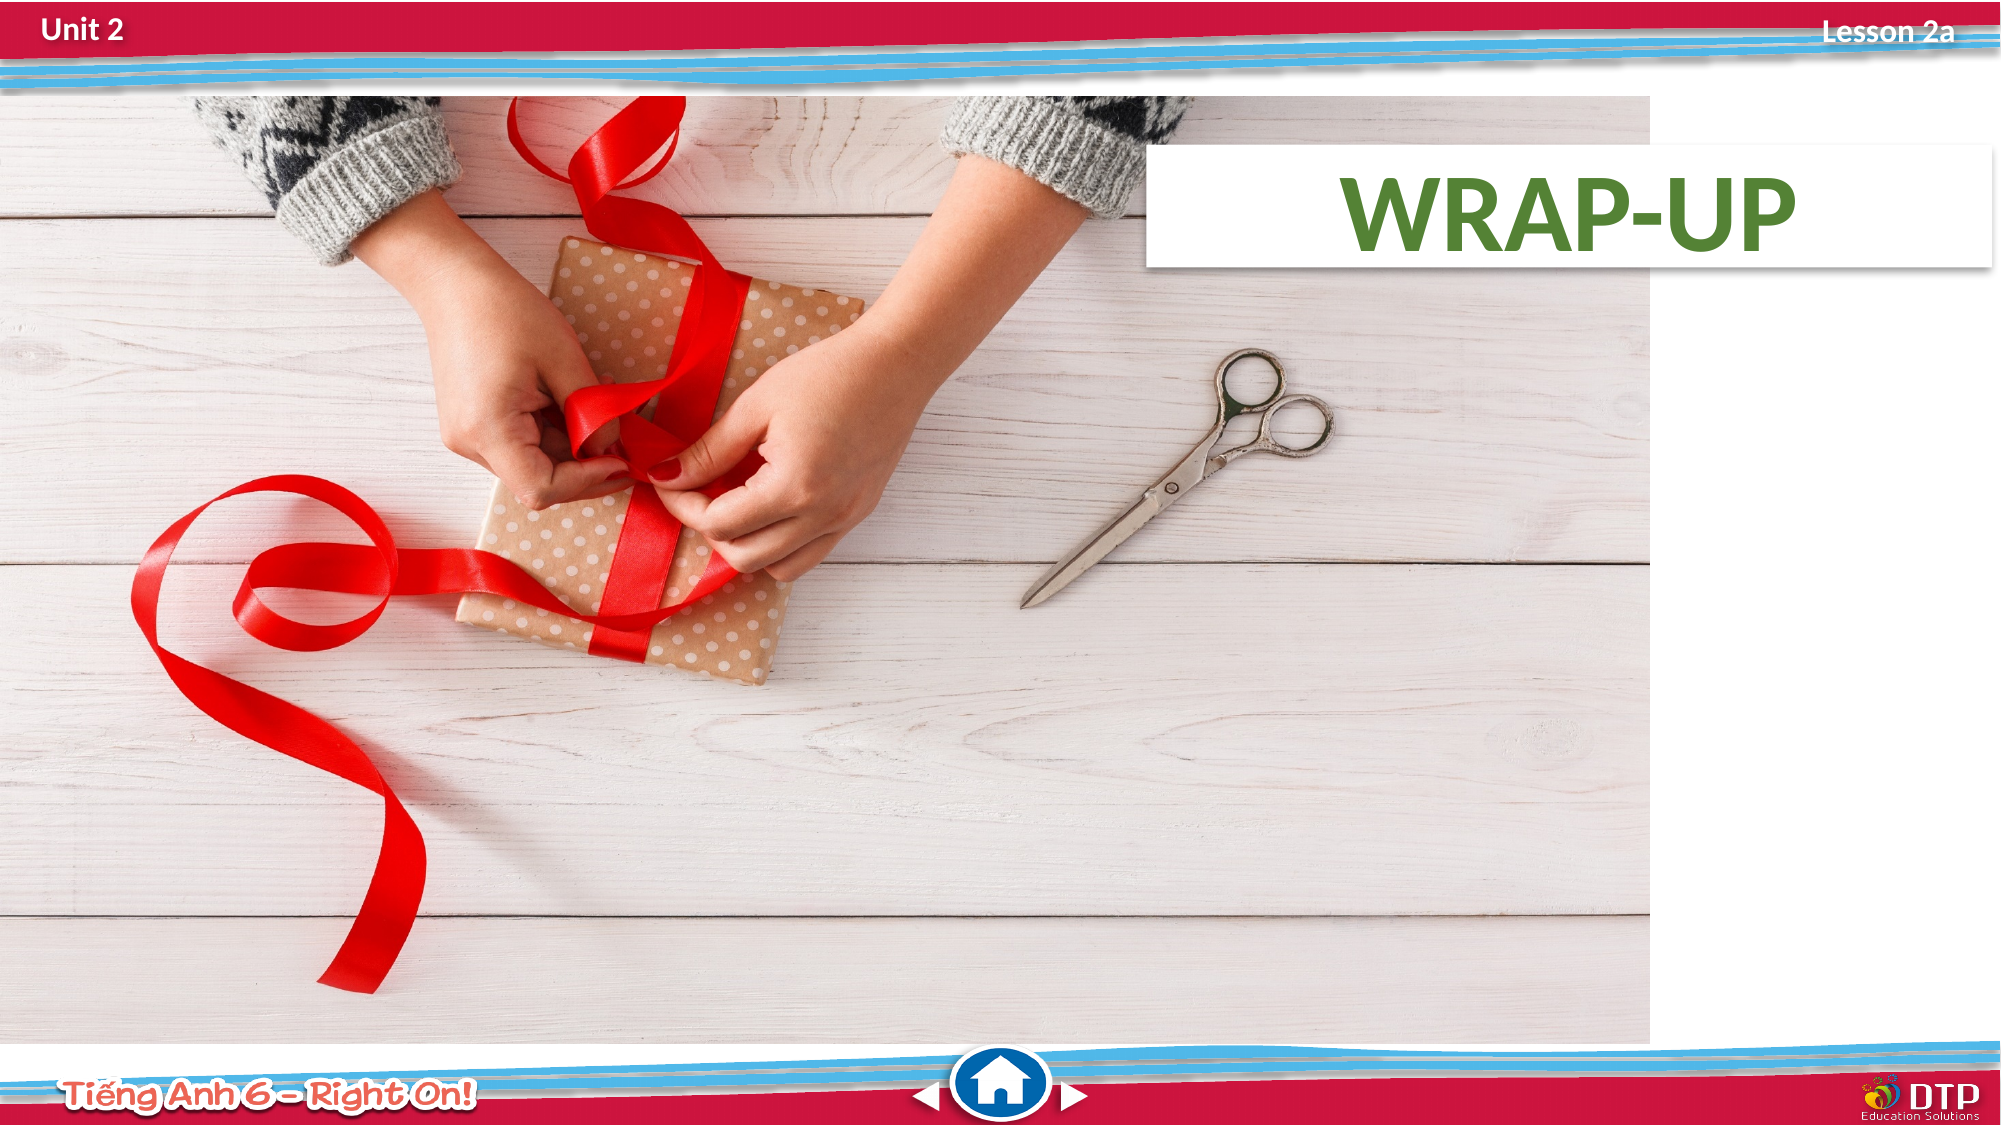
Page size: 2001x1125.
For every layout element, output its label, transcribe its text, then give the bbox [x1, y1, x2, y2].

picture [0, 2, 2000, 1125]
text_box WRAP-UP [1650, 144, 1993, 268]
